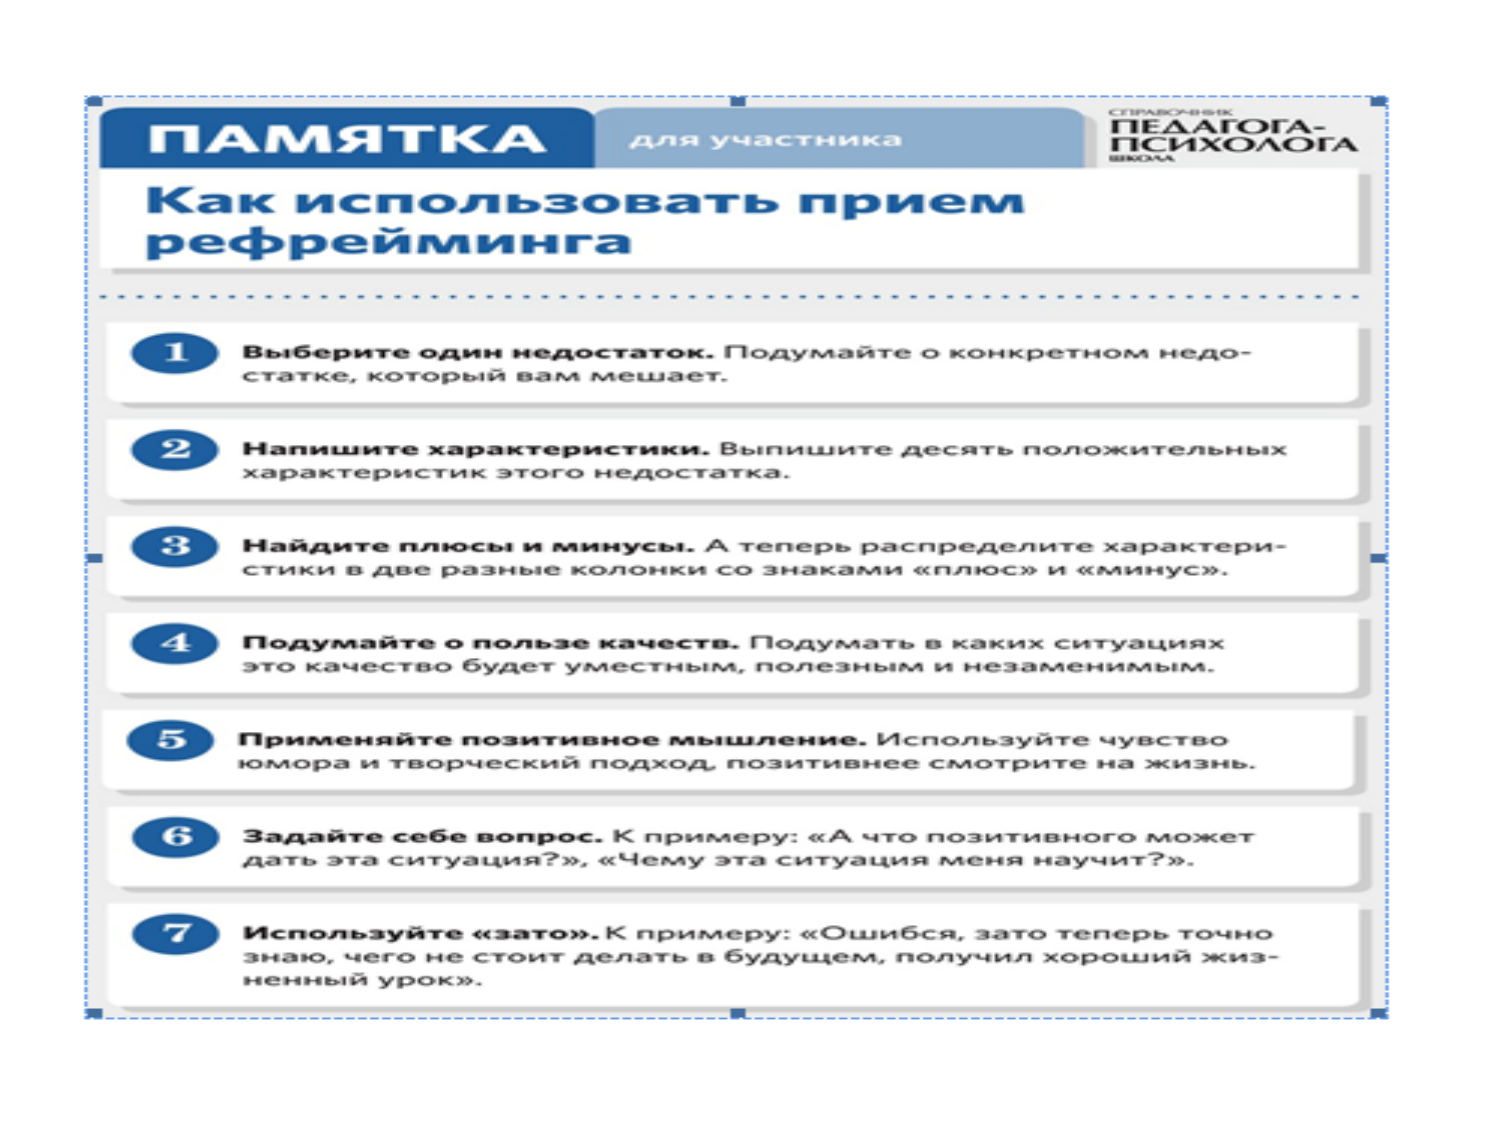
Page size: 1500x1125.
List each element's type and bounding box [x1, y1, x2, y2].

list [64, 54, 1424, 1047]
